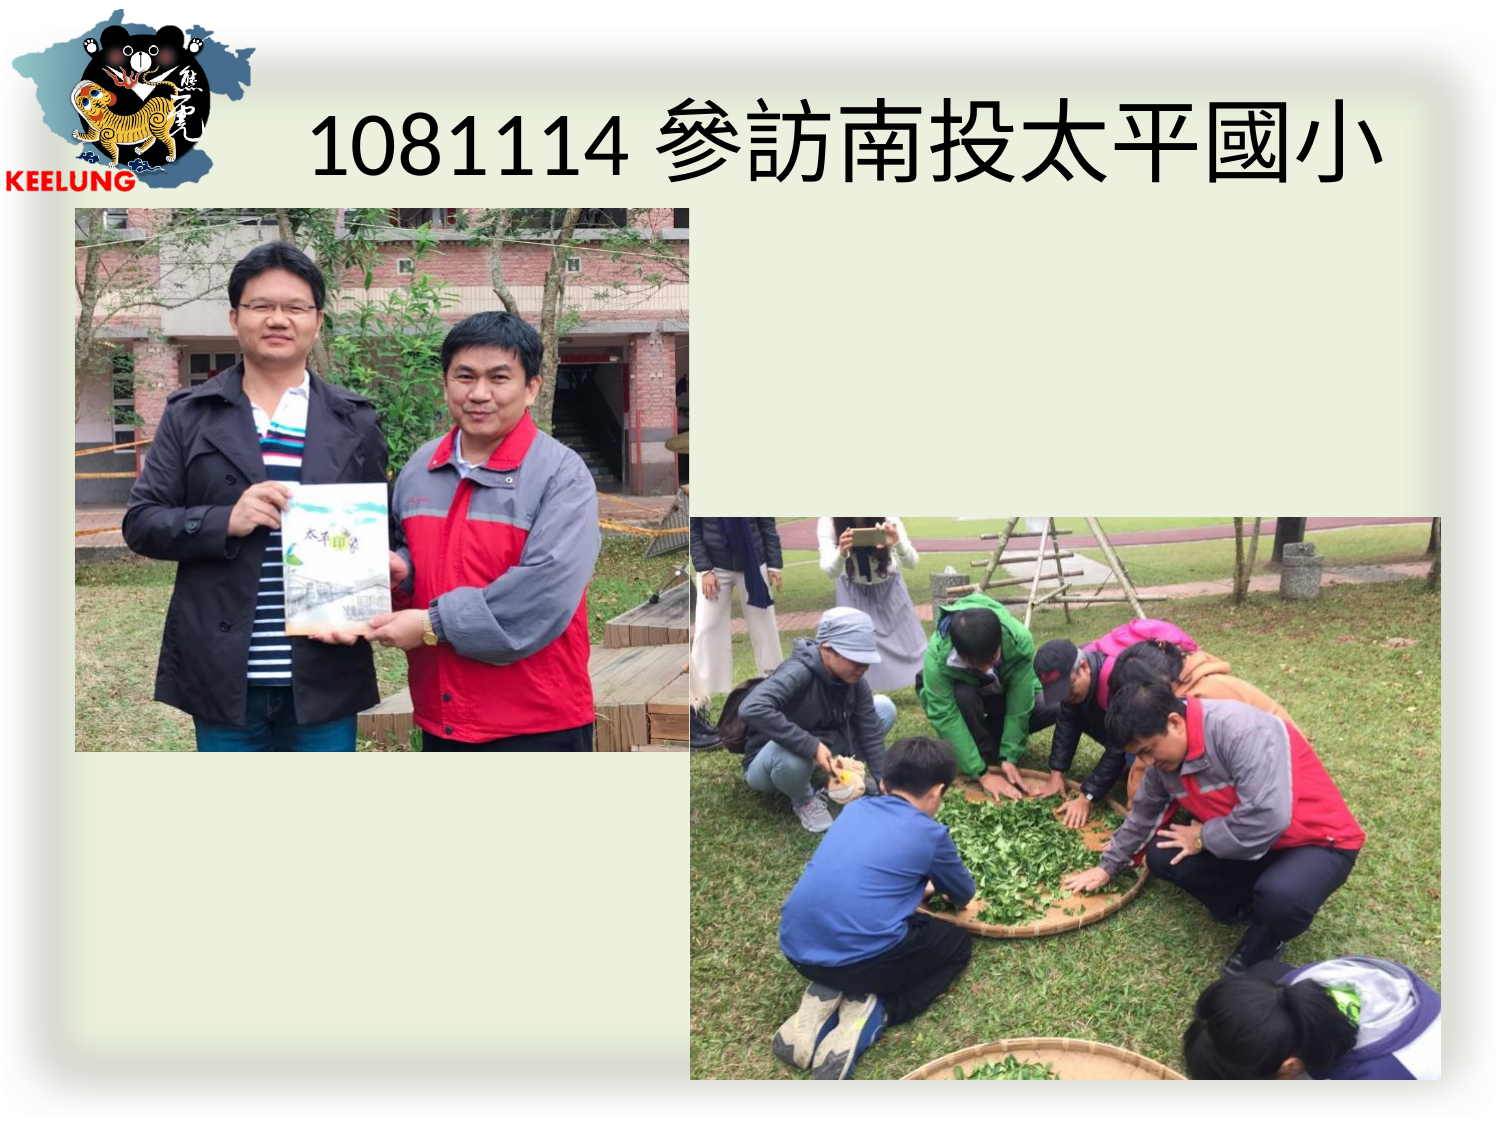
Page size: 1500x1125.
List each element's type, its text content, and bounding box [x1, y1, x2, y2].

picture [74, 207, 1442, 1081]
title 1081114參訪南投太平國小 [265, 44, 1426, 233]
picture [0, 6, 266, 194]
